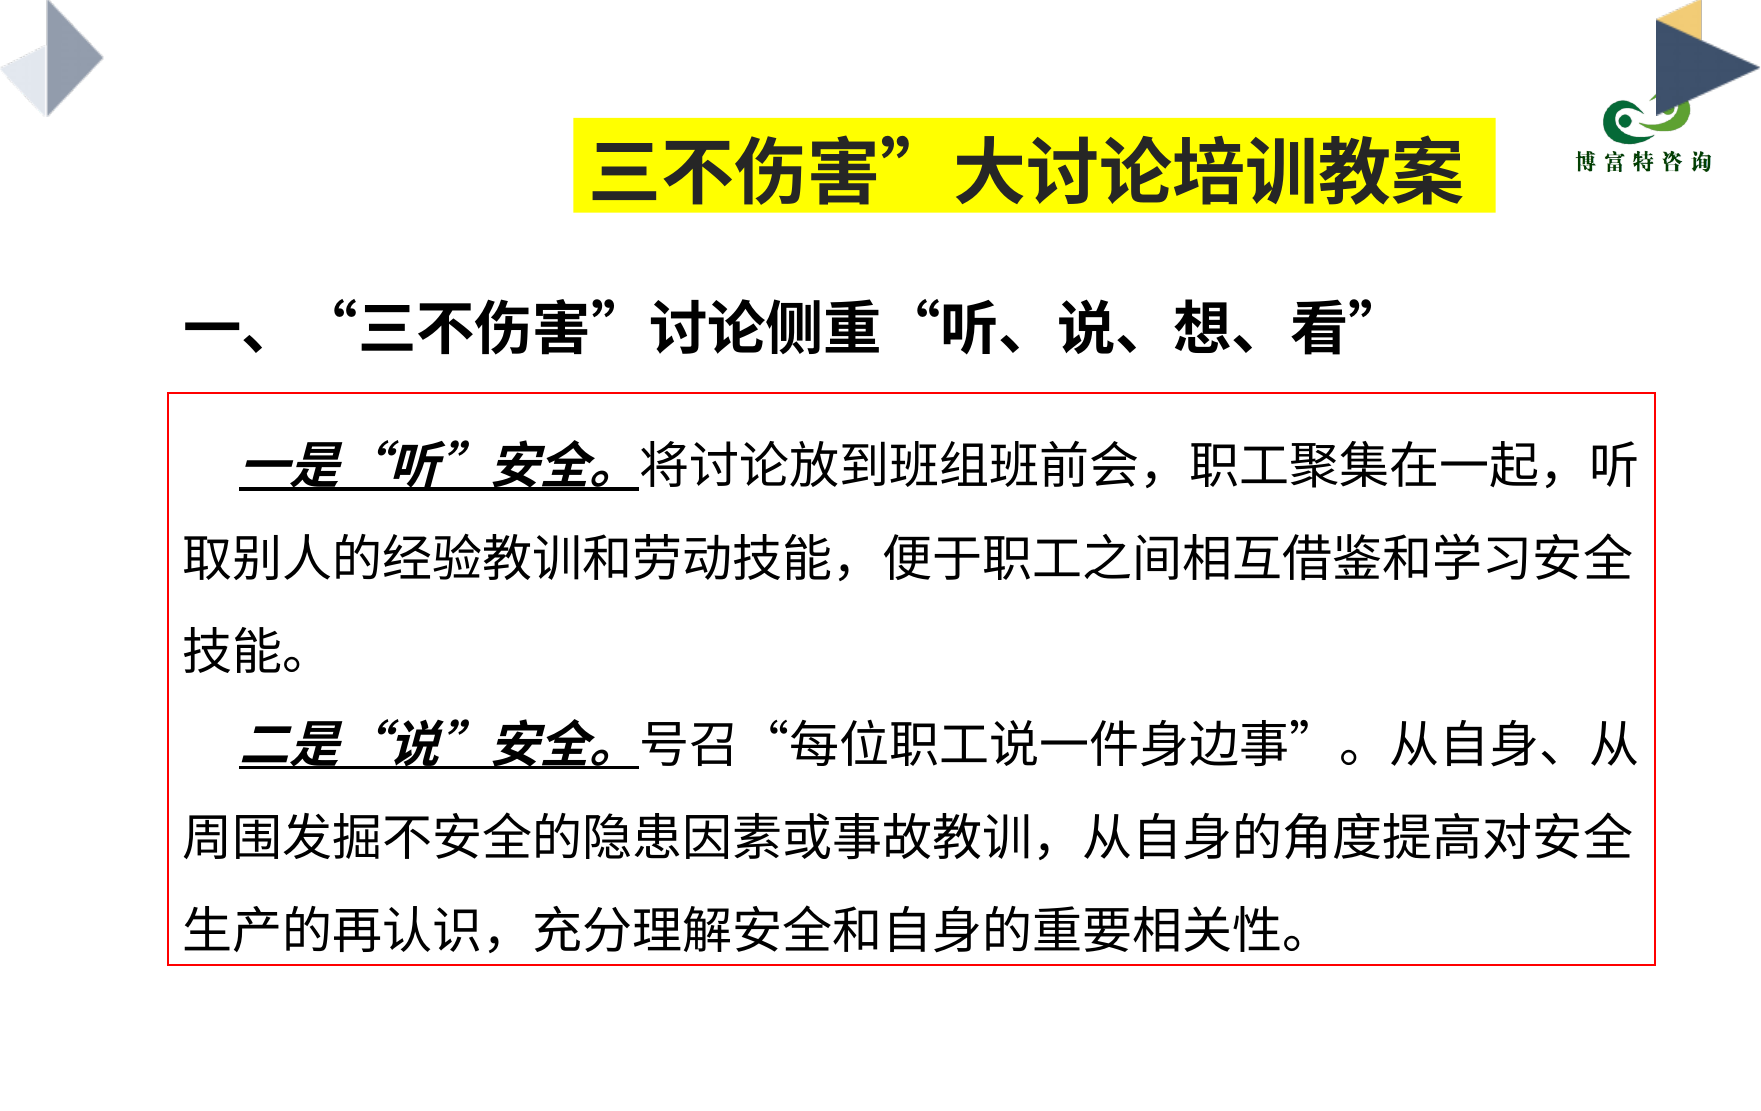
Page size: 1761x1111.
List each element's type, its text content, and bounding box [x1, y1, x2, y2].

picture [1559, 0, 1761, 175]
text_box 三不伤害”大讨论培训教案 [573, 117, 1496, 213]
picture [0, 0, 104, 117]
text_box 一是“听”安全。将讨论放到班组班前会，职工聚集在一起，听取别人的经验教训和劳动技能，便于职工之间相互借鉴和学习安全技能。 二是“说”安全。号召“每位职工说一件身边事”。从自身、从周围发掘不安全的隐患因素或事故教训，从自身的角度提高对安全生产的再认识，充分理解安全和自身的重要相关性。 [167, 392, 1656, 966]
text_box 一、“三不伤害”讨论侧重“听、说、想、看” [168, 284, 1422, 369]
